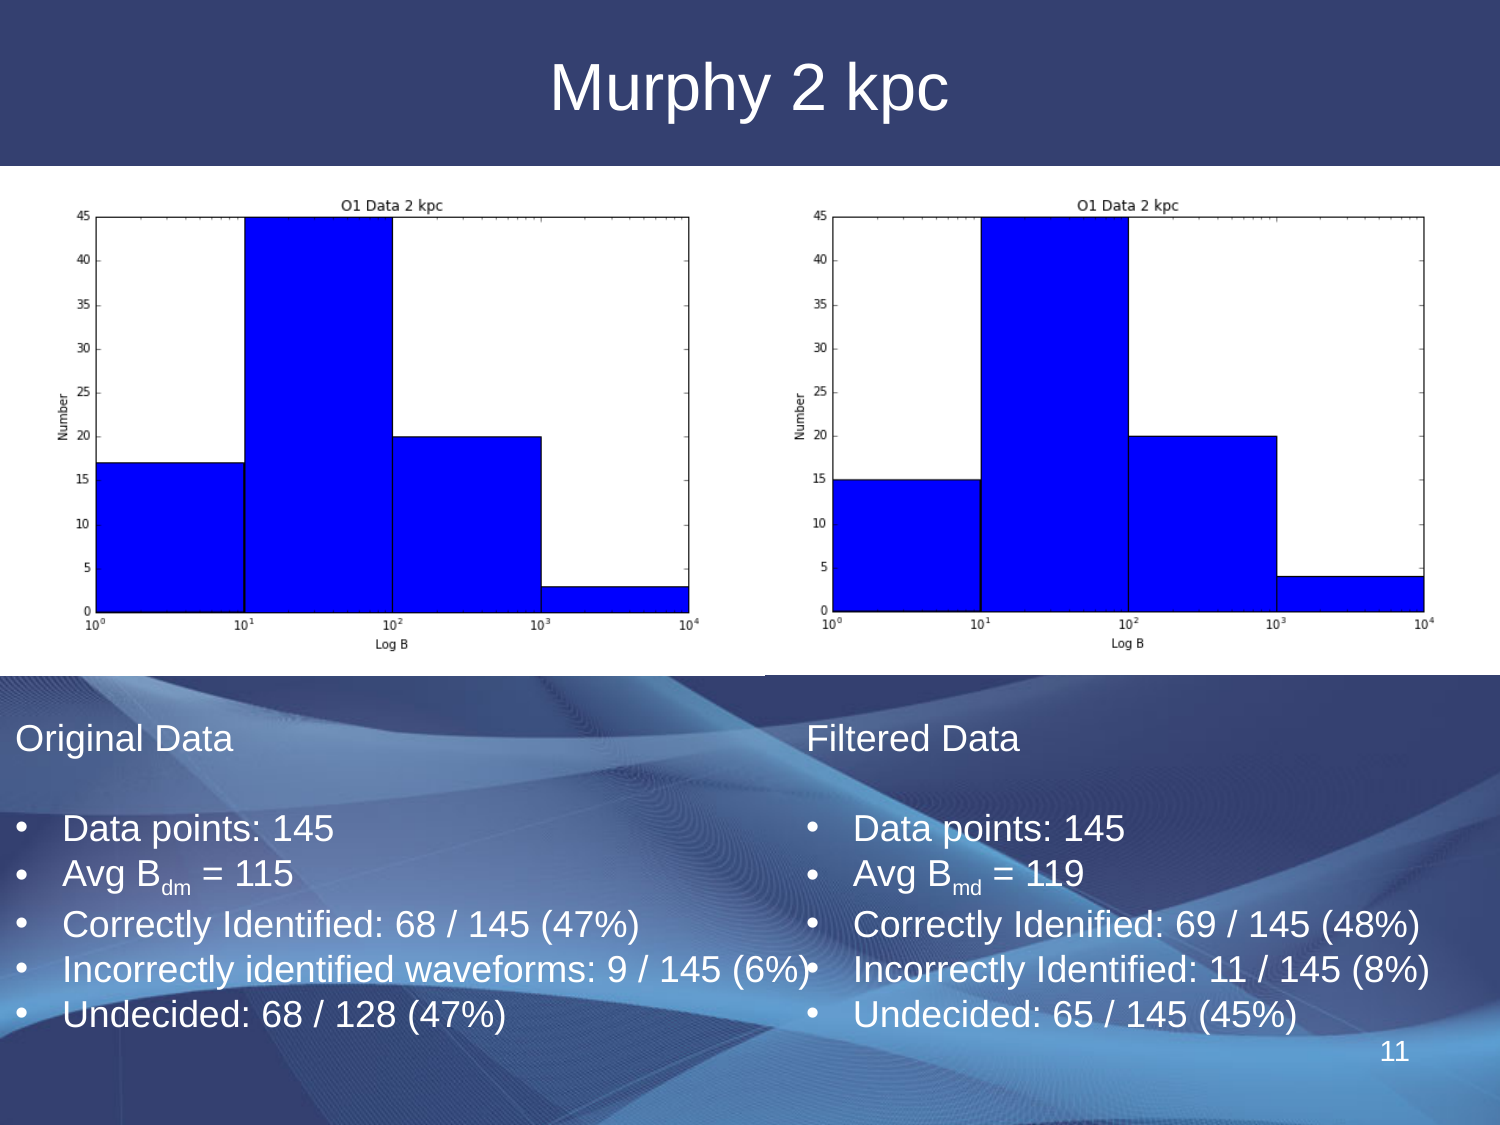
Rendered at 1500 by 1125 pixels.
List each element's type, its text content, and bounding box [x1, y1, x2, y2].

text_box Original Data Data points: 145 Avg Bdm = 115 Correctly Identified: 68 / 145 (47%) Incorrectly identified waveforms: 9 / 145 (6%) Undecided: 68 / 128 (47%) [0, 706, 791, 1043]
slide_number 11 [1074, 1043, 1425, 1103]
text_box Filtered Data Data points: 145 Avg Bmd = 119 Correctly Idenified: 69 / 145 (48%) Incorrectly Identified: 11 / 145 (8%) Undecided: 65 / 145 (45%) [791, 706, 1498, 1043]
picture [0, 0, 1500, 1125]
text_box Murphy 2 kpc [410, 36, 1090, 132]
